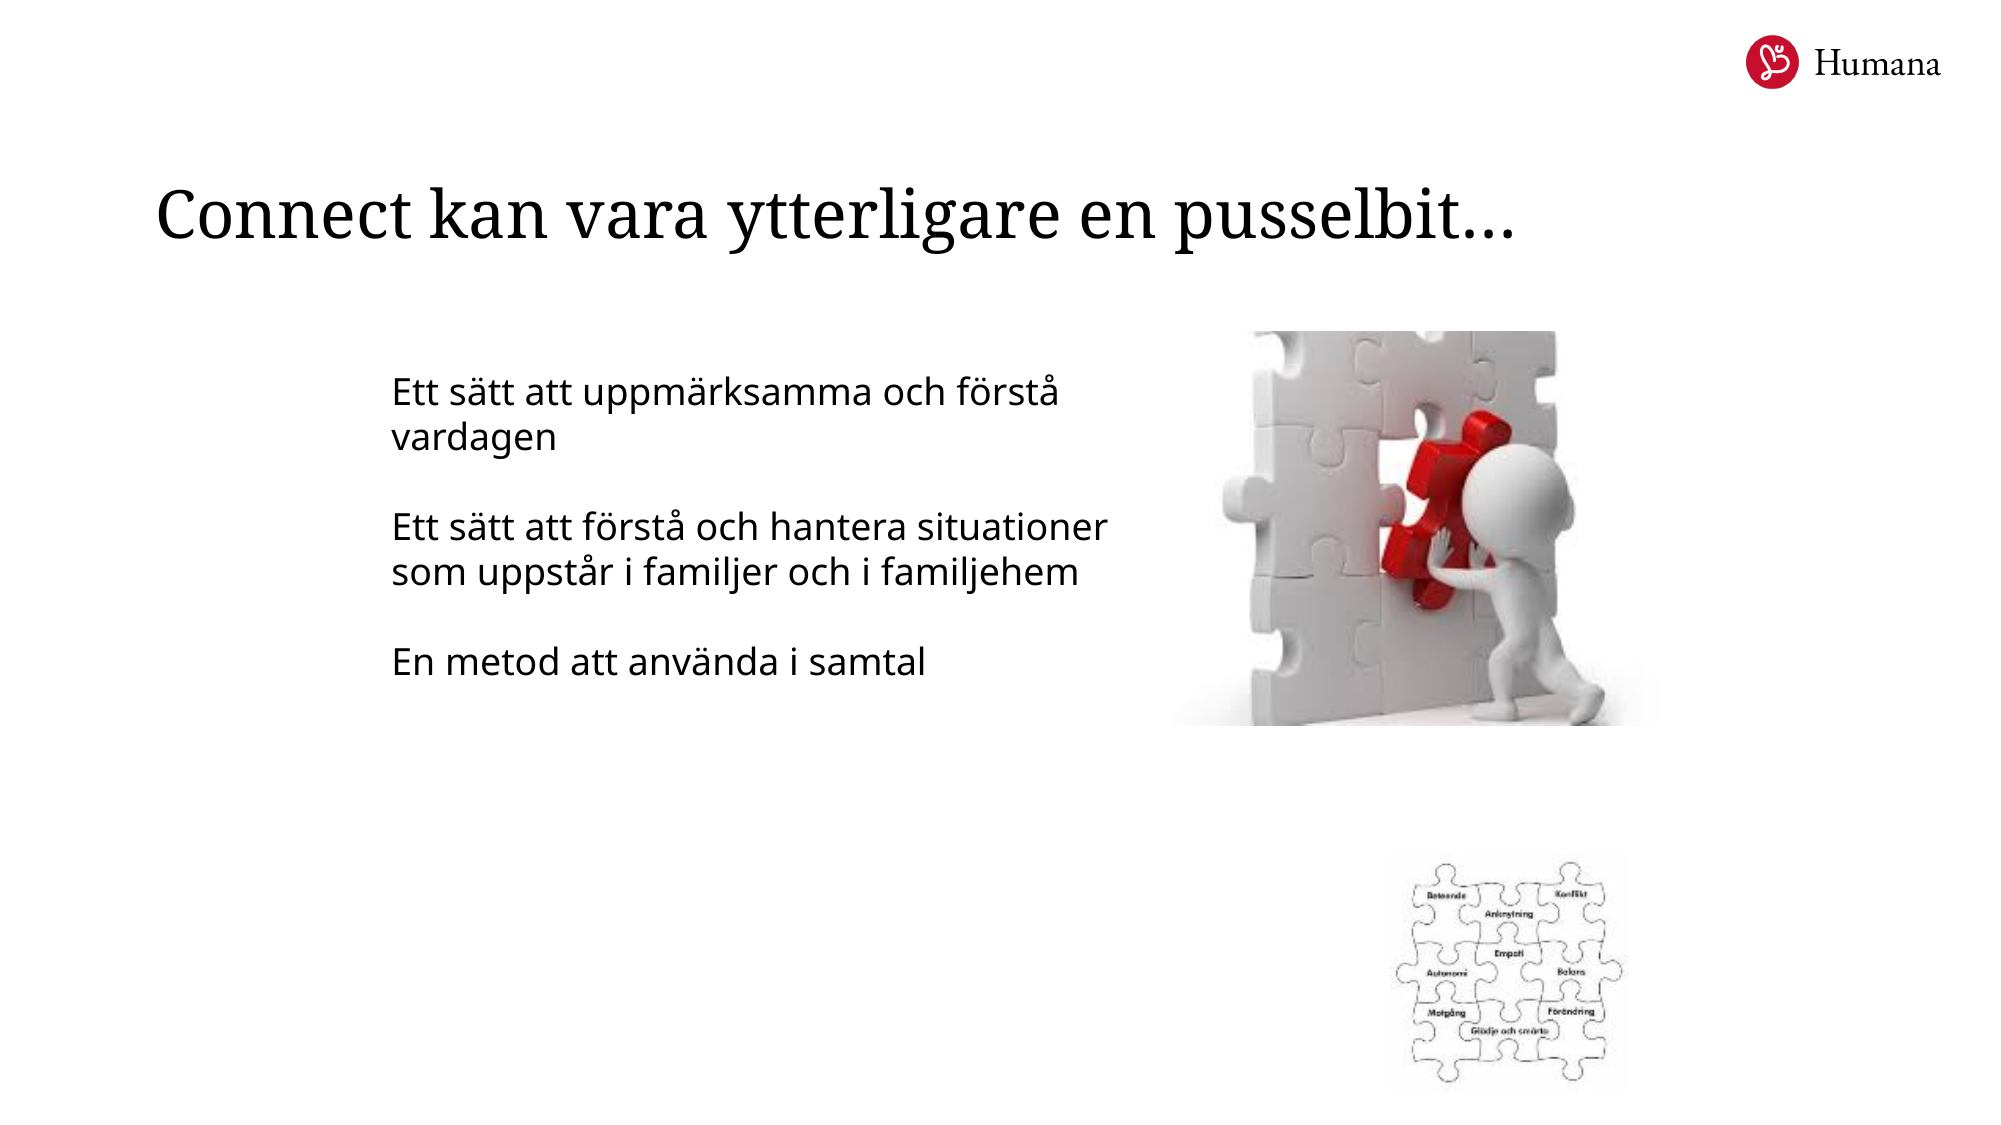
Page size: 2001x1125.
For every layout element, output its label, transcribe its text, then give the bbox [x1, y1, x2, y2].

picture [1746, 35, 1941, 89]
picture [1390, 853, 1629, 1092]
text_box Ett sätt att uppmärksamma och förstå vardagen Ett sätt att förstå och hantera situationer som uppstår i familjer och i familjehem En metod att använda i samtal [376, 360, 1149, 691]
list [1149, 331, 1694, 726]
title Connect kan vara ytterligare en pusselbit… [155, 124, 1845, 310]
